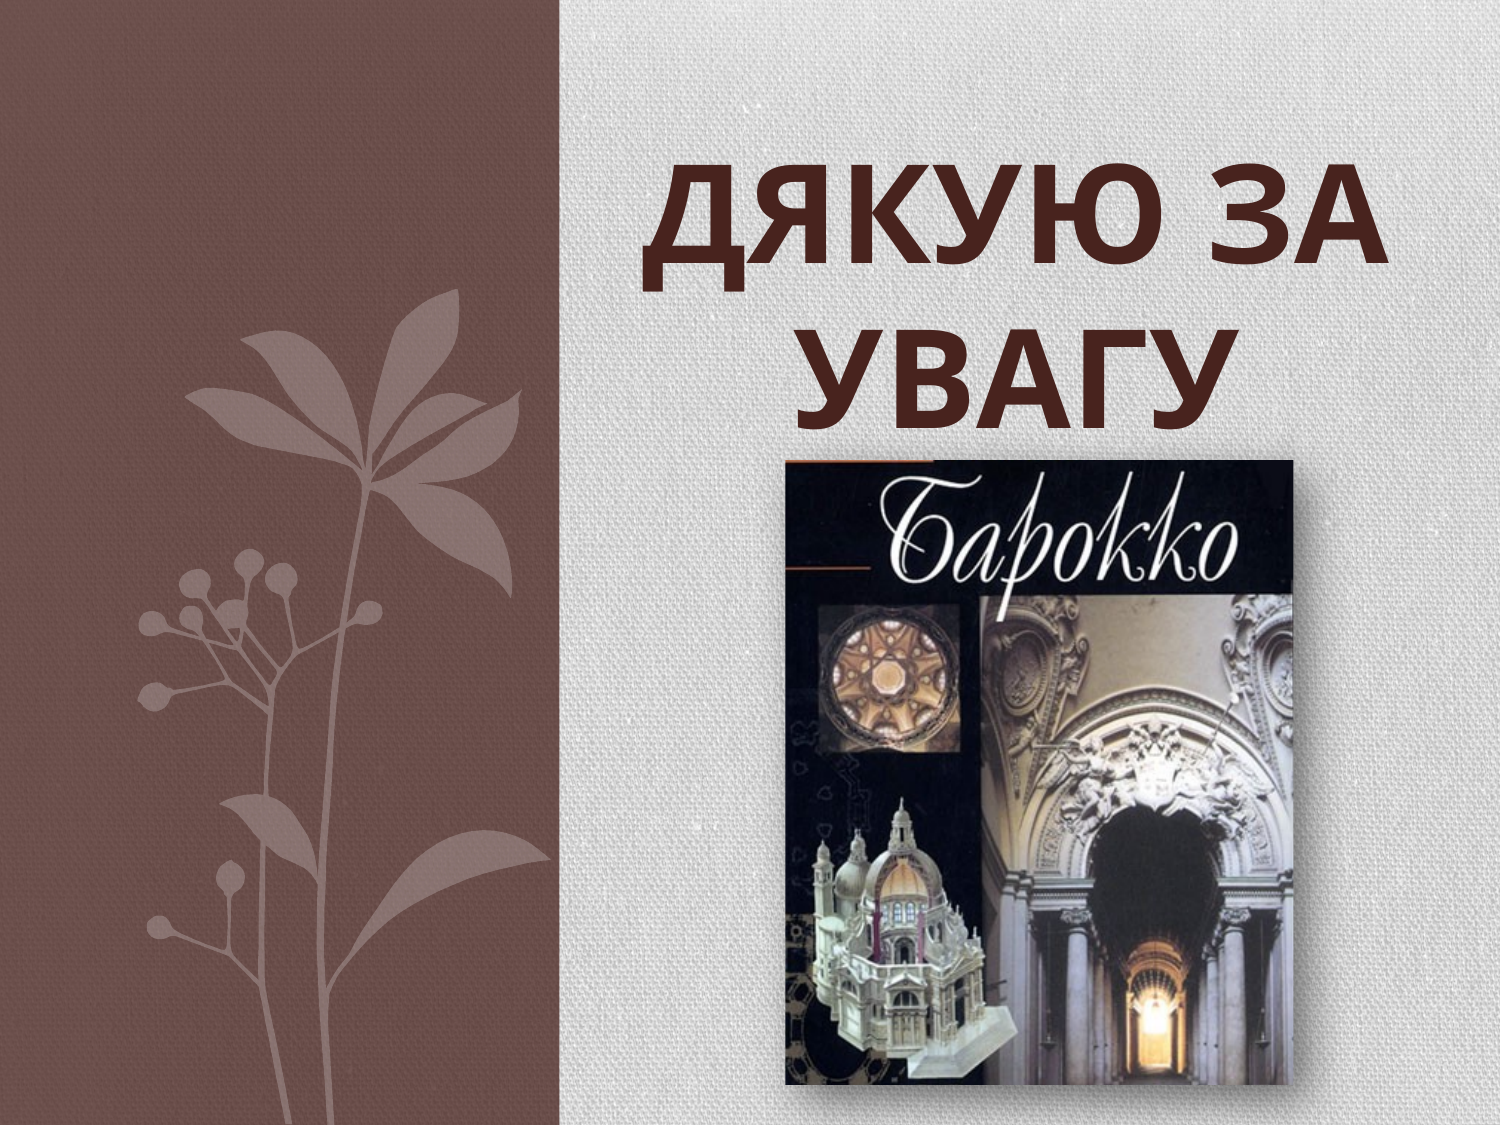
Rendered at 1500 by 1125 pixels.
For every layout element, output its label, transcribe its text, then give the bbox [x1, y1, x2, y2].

picture [785, 460, 1294, 1085]
title Дякую за увагу [596, 101, 1437, 480]
